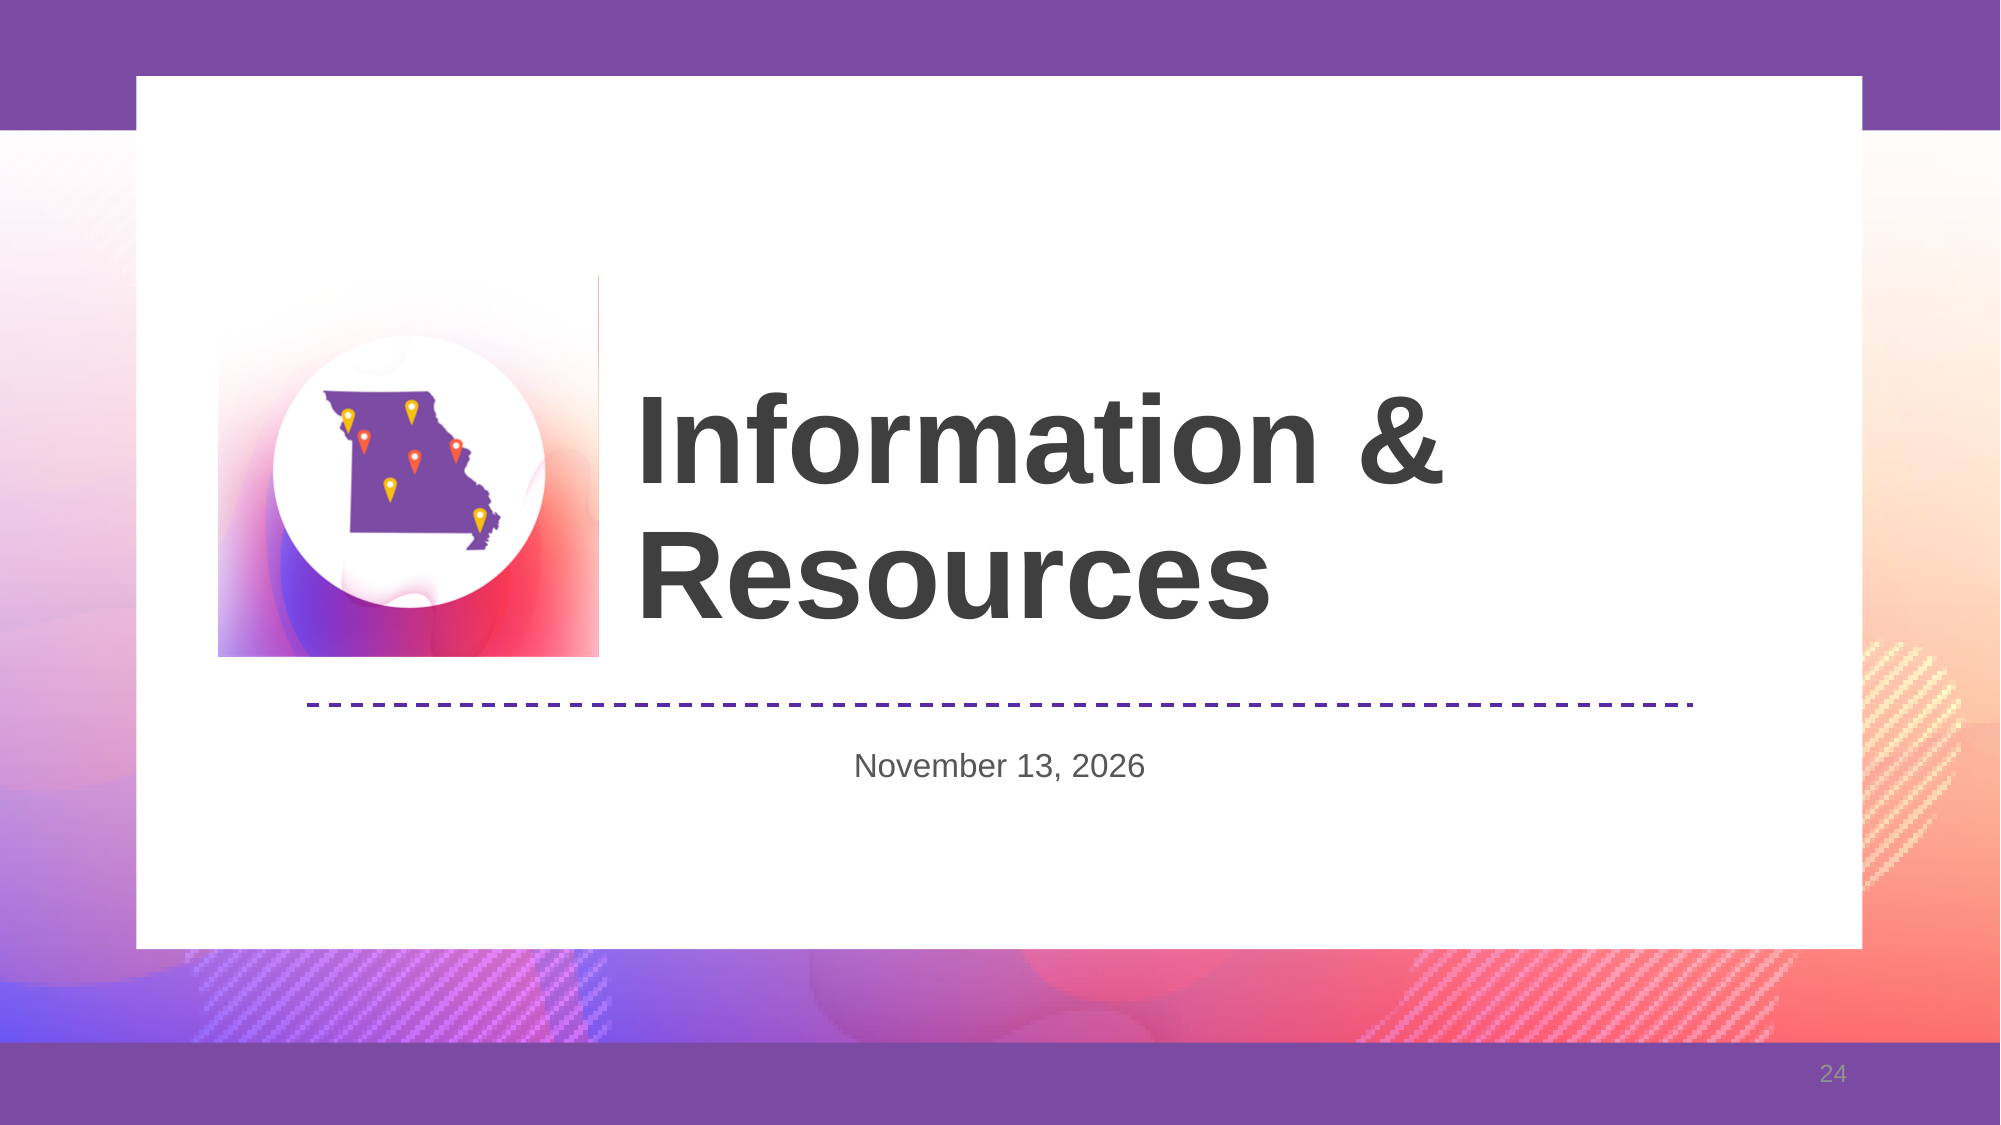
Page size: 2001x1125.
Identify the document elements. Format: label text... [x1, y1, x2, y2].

slide_number 24 [1412, 1042, 1863, 1103]
title Information & Resources [620, 185, 1862, 654]
picture [218, 276, 599, 657]
picture [0, 131, 2000, 1042]
